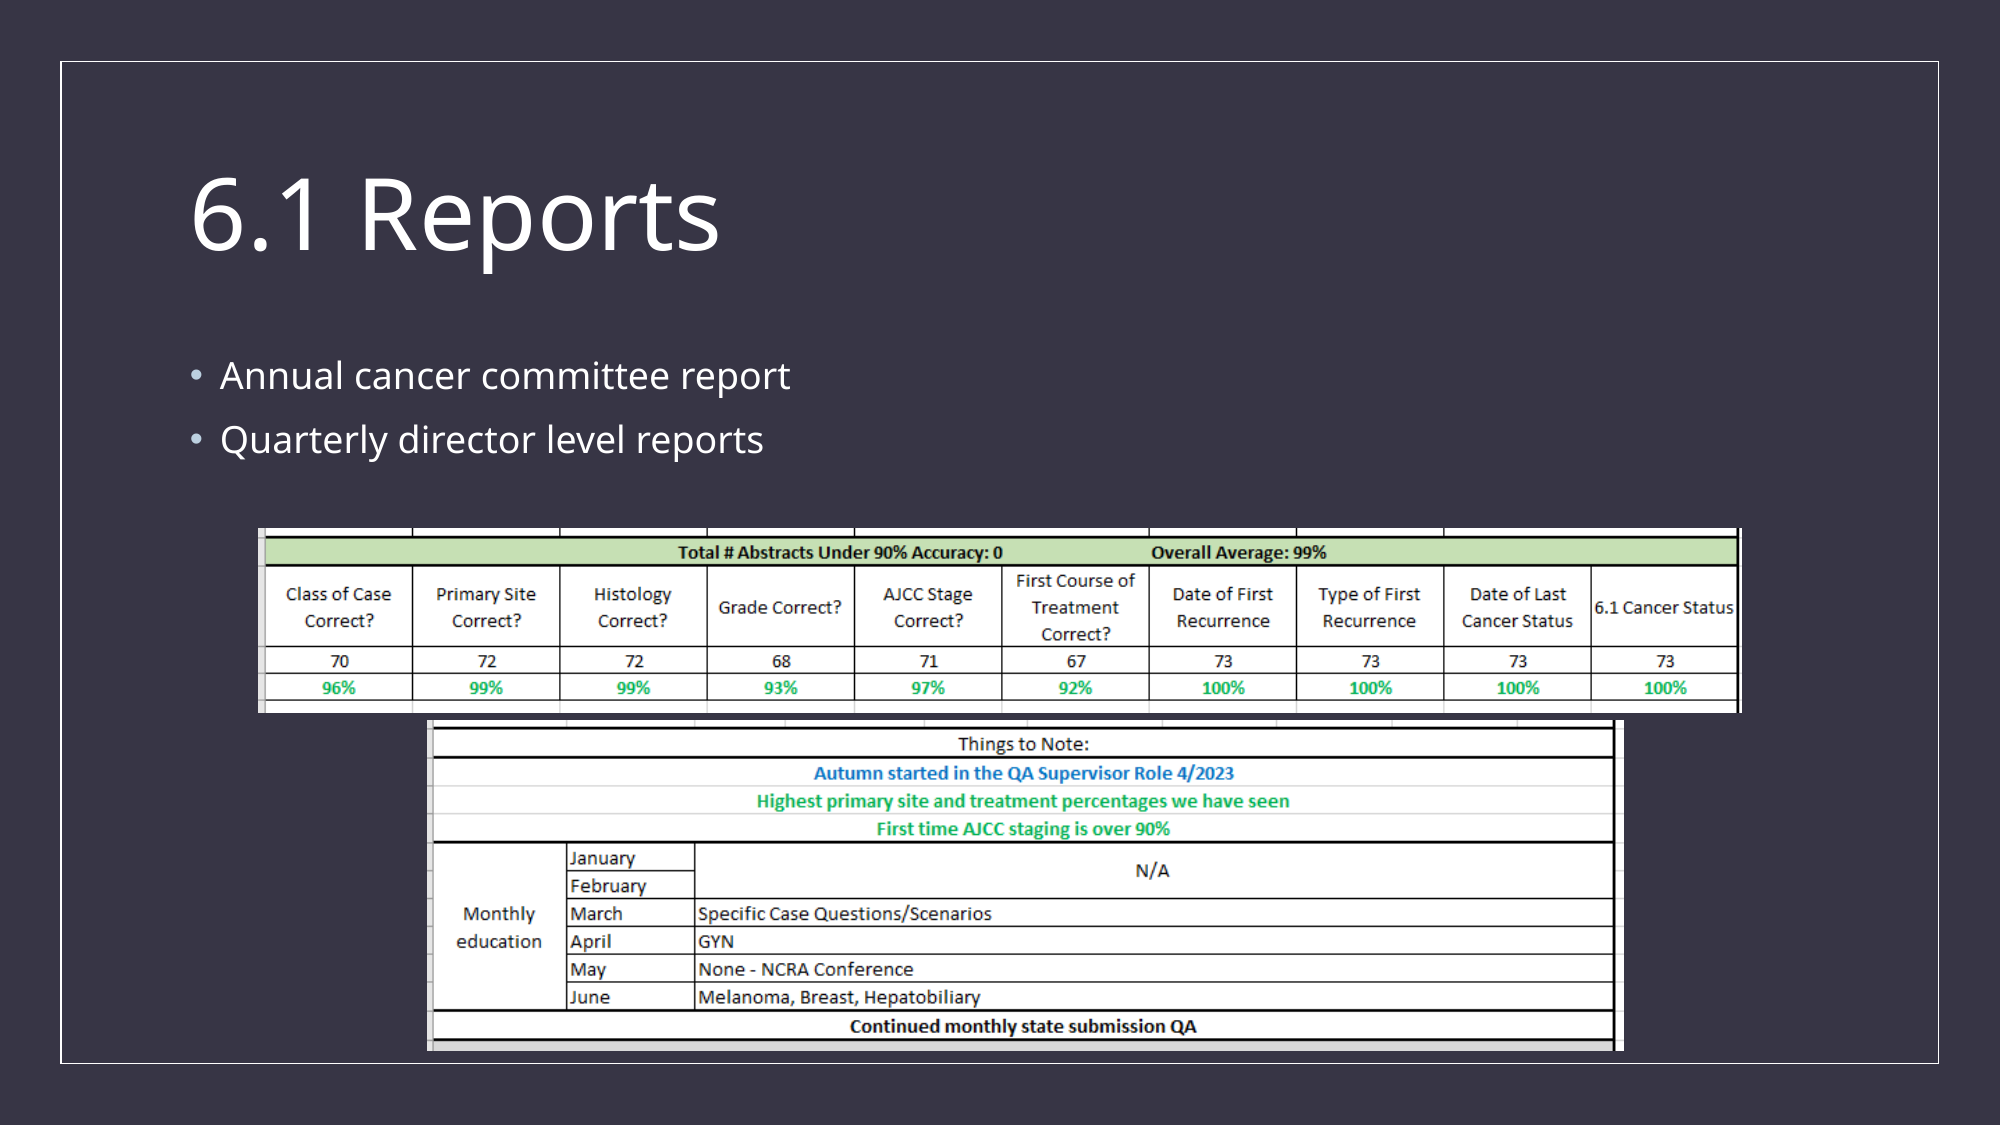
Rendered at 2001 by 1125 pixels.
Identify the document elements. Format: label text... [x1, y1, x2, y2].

picture [427, 720, 1624, 1051]
picture [258, 528, 1742, 713]
list Annual cancer committee report Quarterly director level reports [174, 345, 1825, 990]
title 6.1 Reports [174, 105, 1825, 331]
